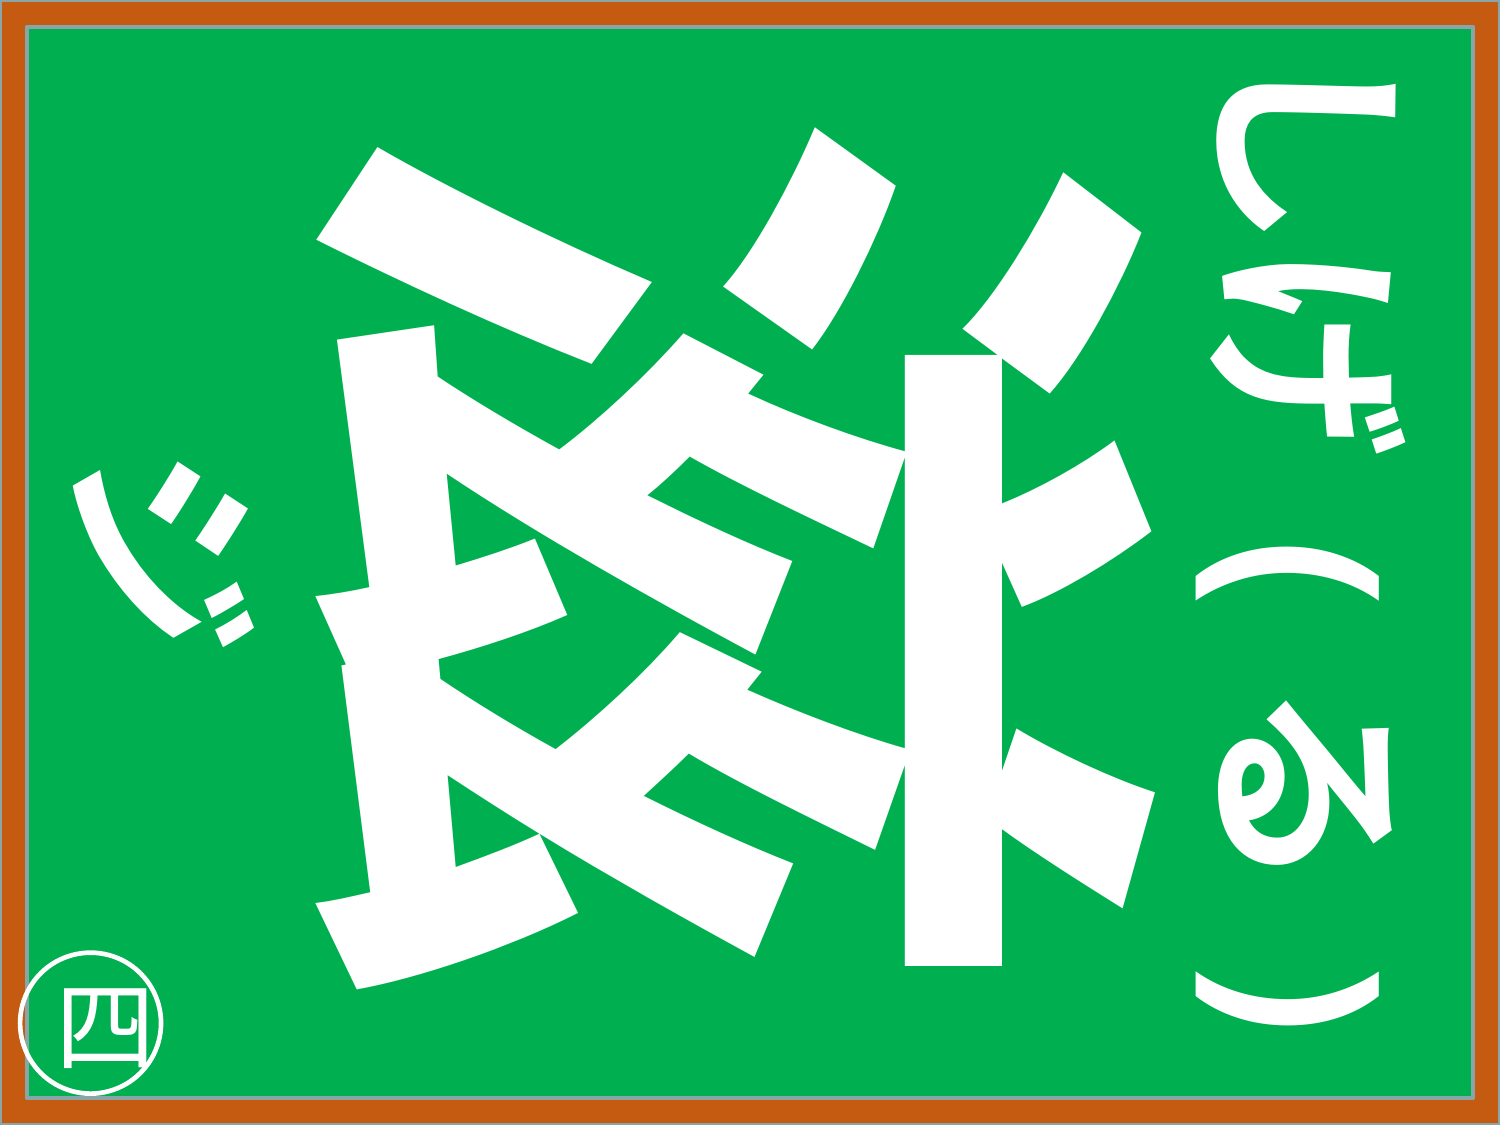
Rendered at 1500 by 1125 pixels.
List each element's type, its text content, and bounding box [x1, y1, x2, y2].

text_box しげ(る) [1163, 130, 1447, 976]
text_box 四 [17, 950, 164, 1096]
text_box 滋 [271, 82, 1229, 1024]
text_box ジ [17, 441, 301, 663]
